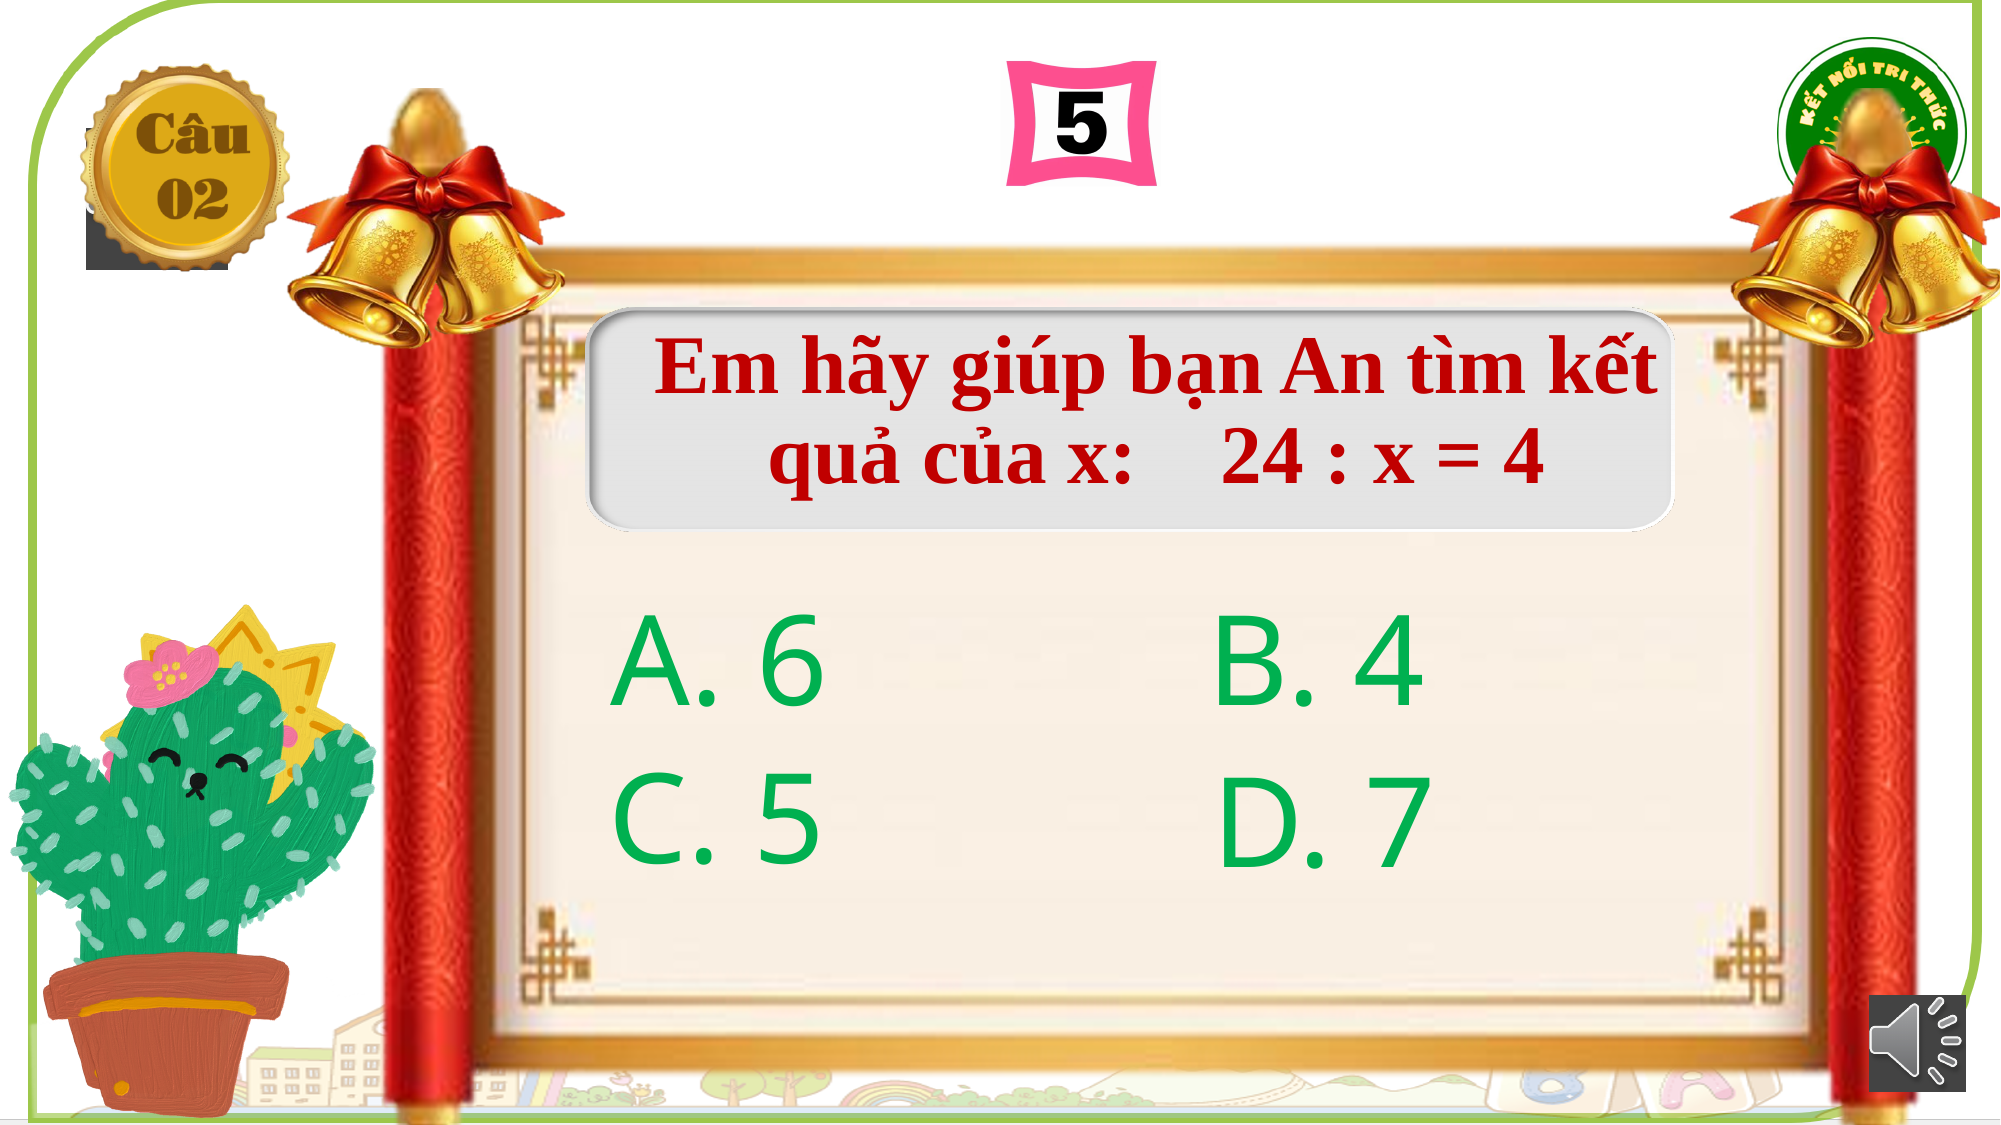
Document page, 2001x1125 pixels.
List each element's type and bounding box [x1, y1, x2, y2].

text_box [999, 59, 1162, 188]
picture [0, 0, 2001, 1125]
